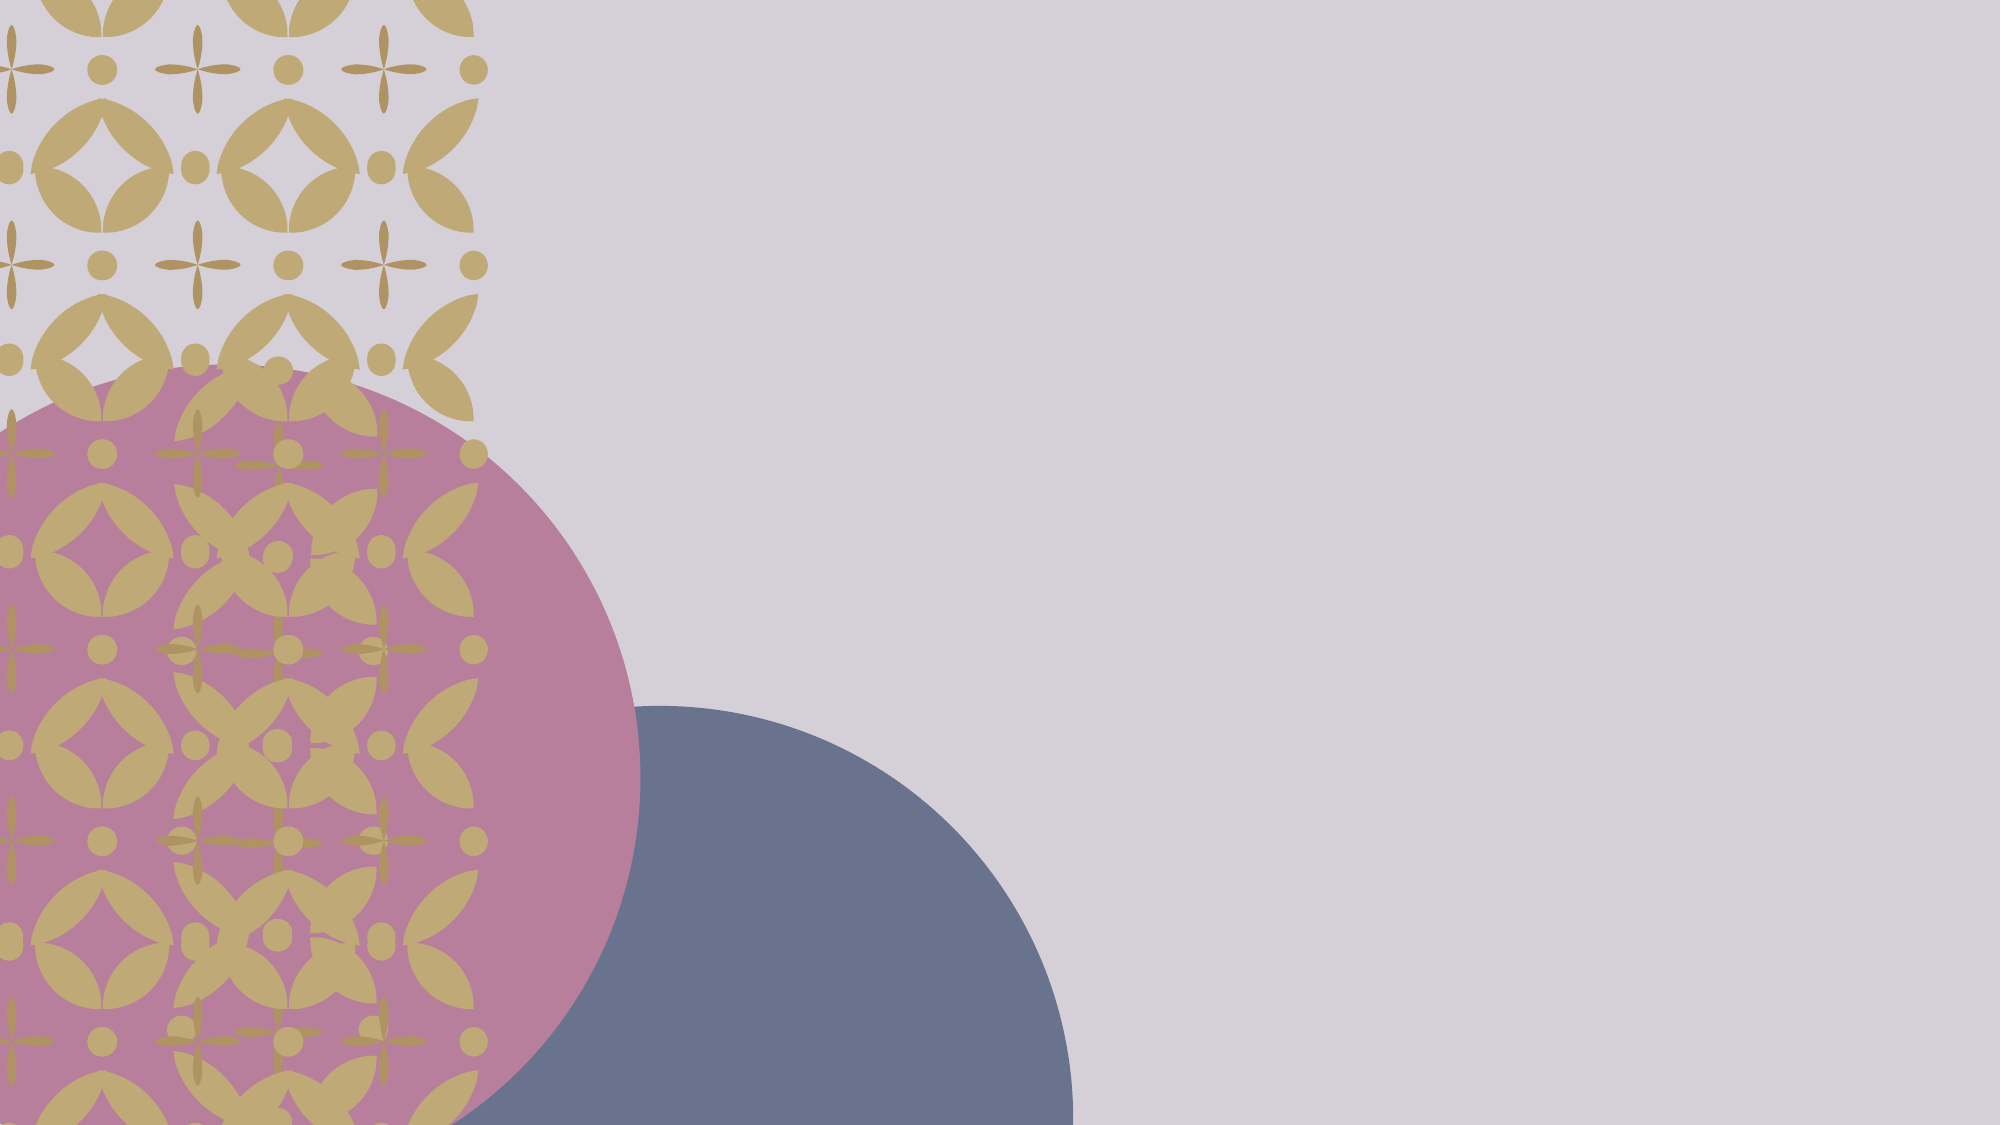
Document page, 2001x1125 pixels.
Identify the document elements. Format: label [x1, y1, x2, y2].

text_box [488, 455, 642, 1100]
text_box [0, 0, 488, 1125]
text_box [488, 704, 1075, 1125]
